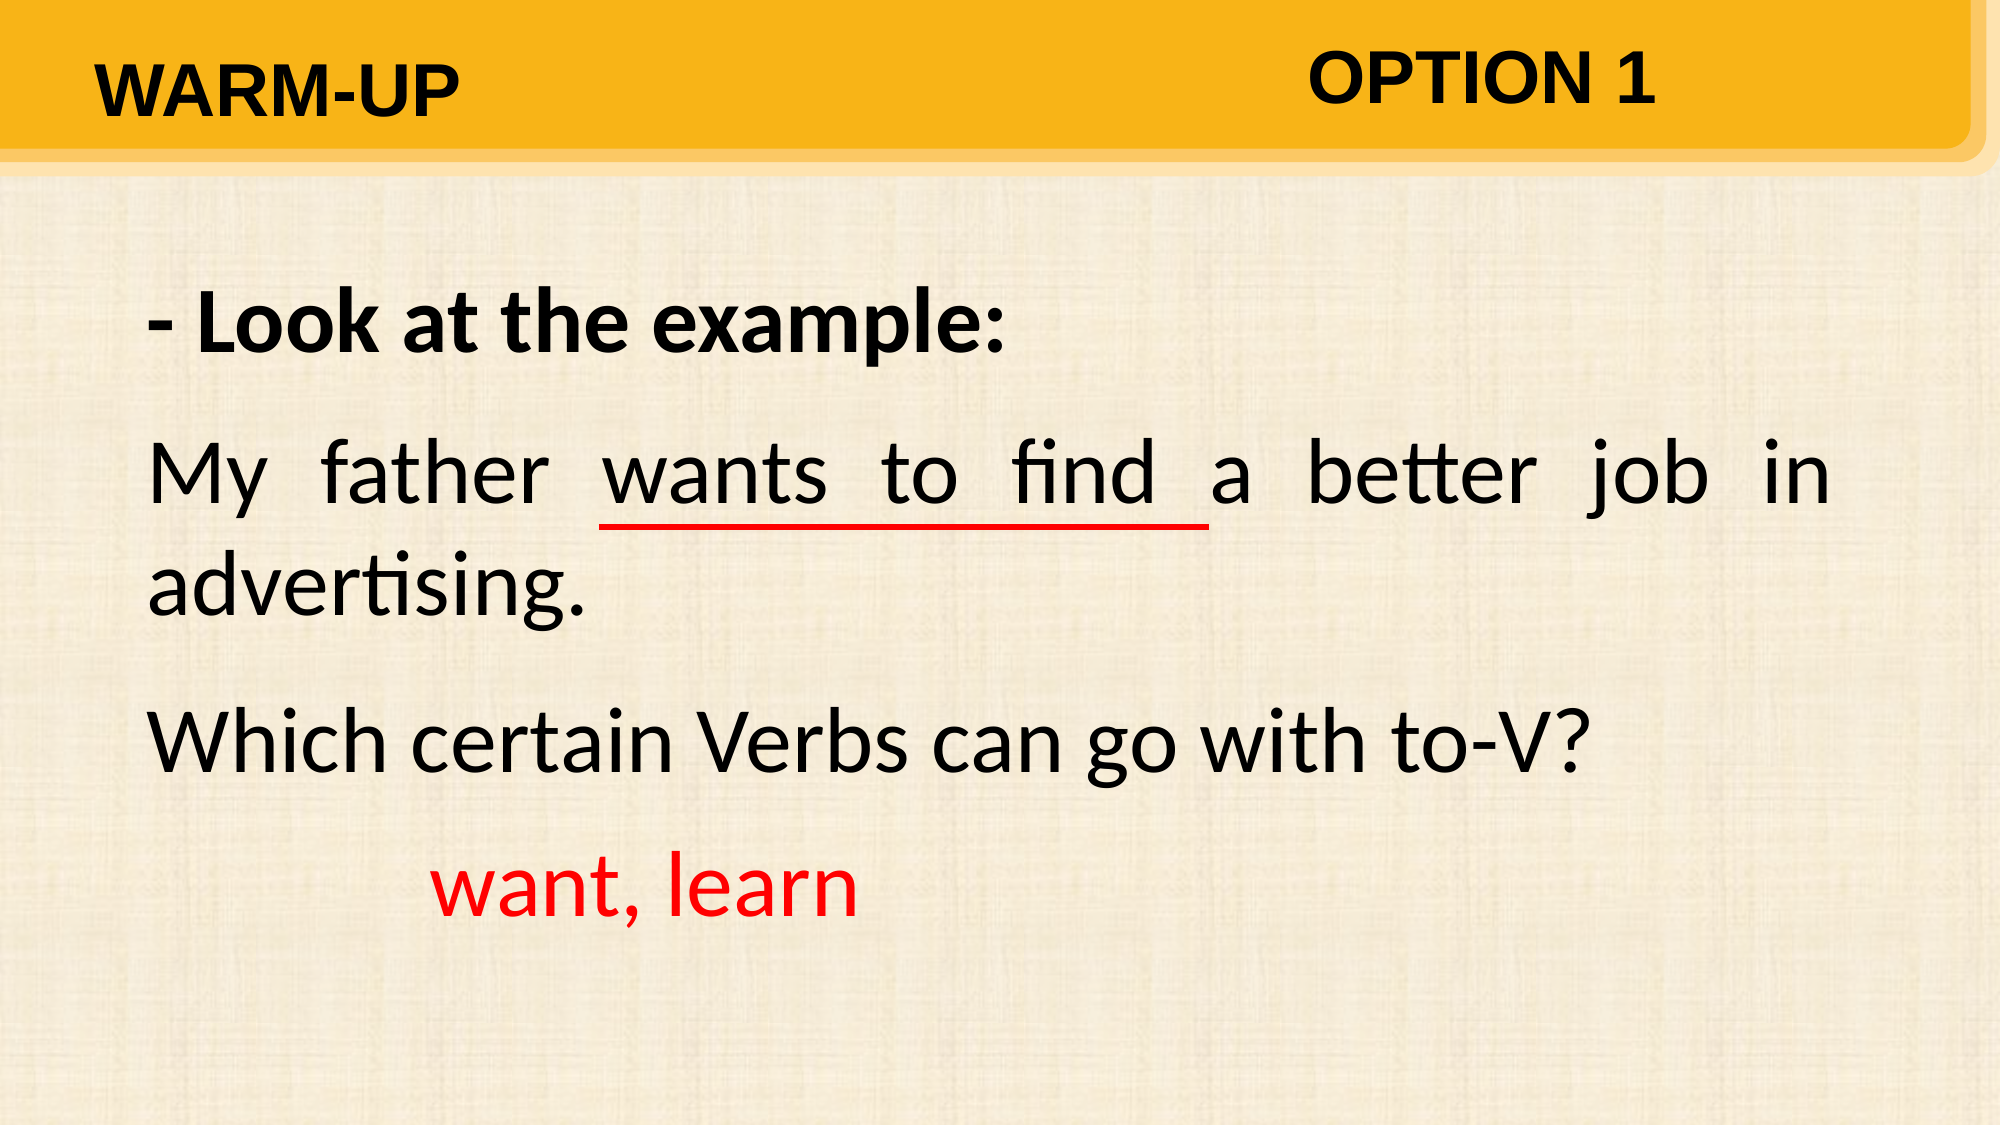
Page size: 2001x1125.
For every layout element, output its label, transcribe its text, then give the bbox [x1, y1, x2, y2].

text_box - Look at the example: [131, 251, 1850, 402]
text_box Which certain Verbs can go with to-V? [131, 670, 1850, 822]
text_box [0, 0, 2000, 177]
text_box want, learn [415, 815, 1159, 966]
text_box My father wants to find a better job in advertising. [131, 402, 1850, 553]
